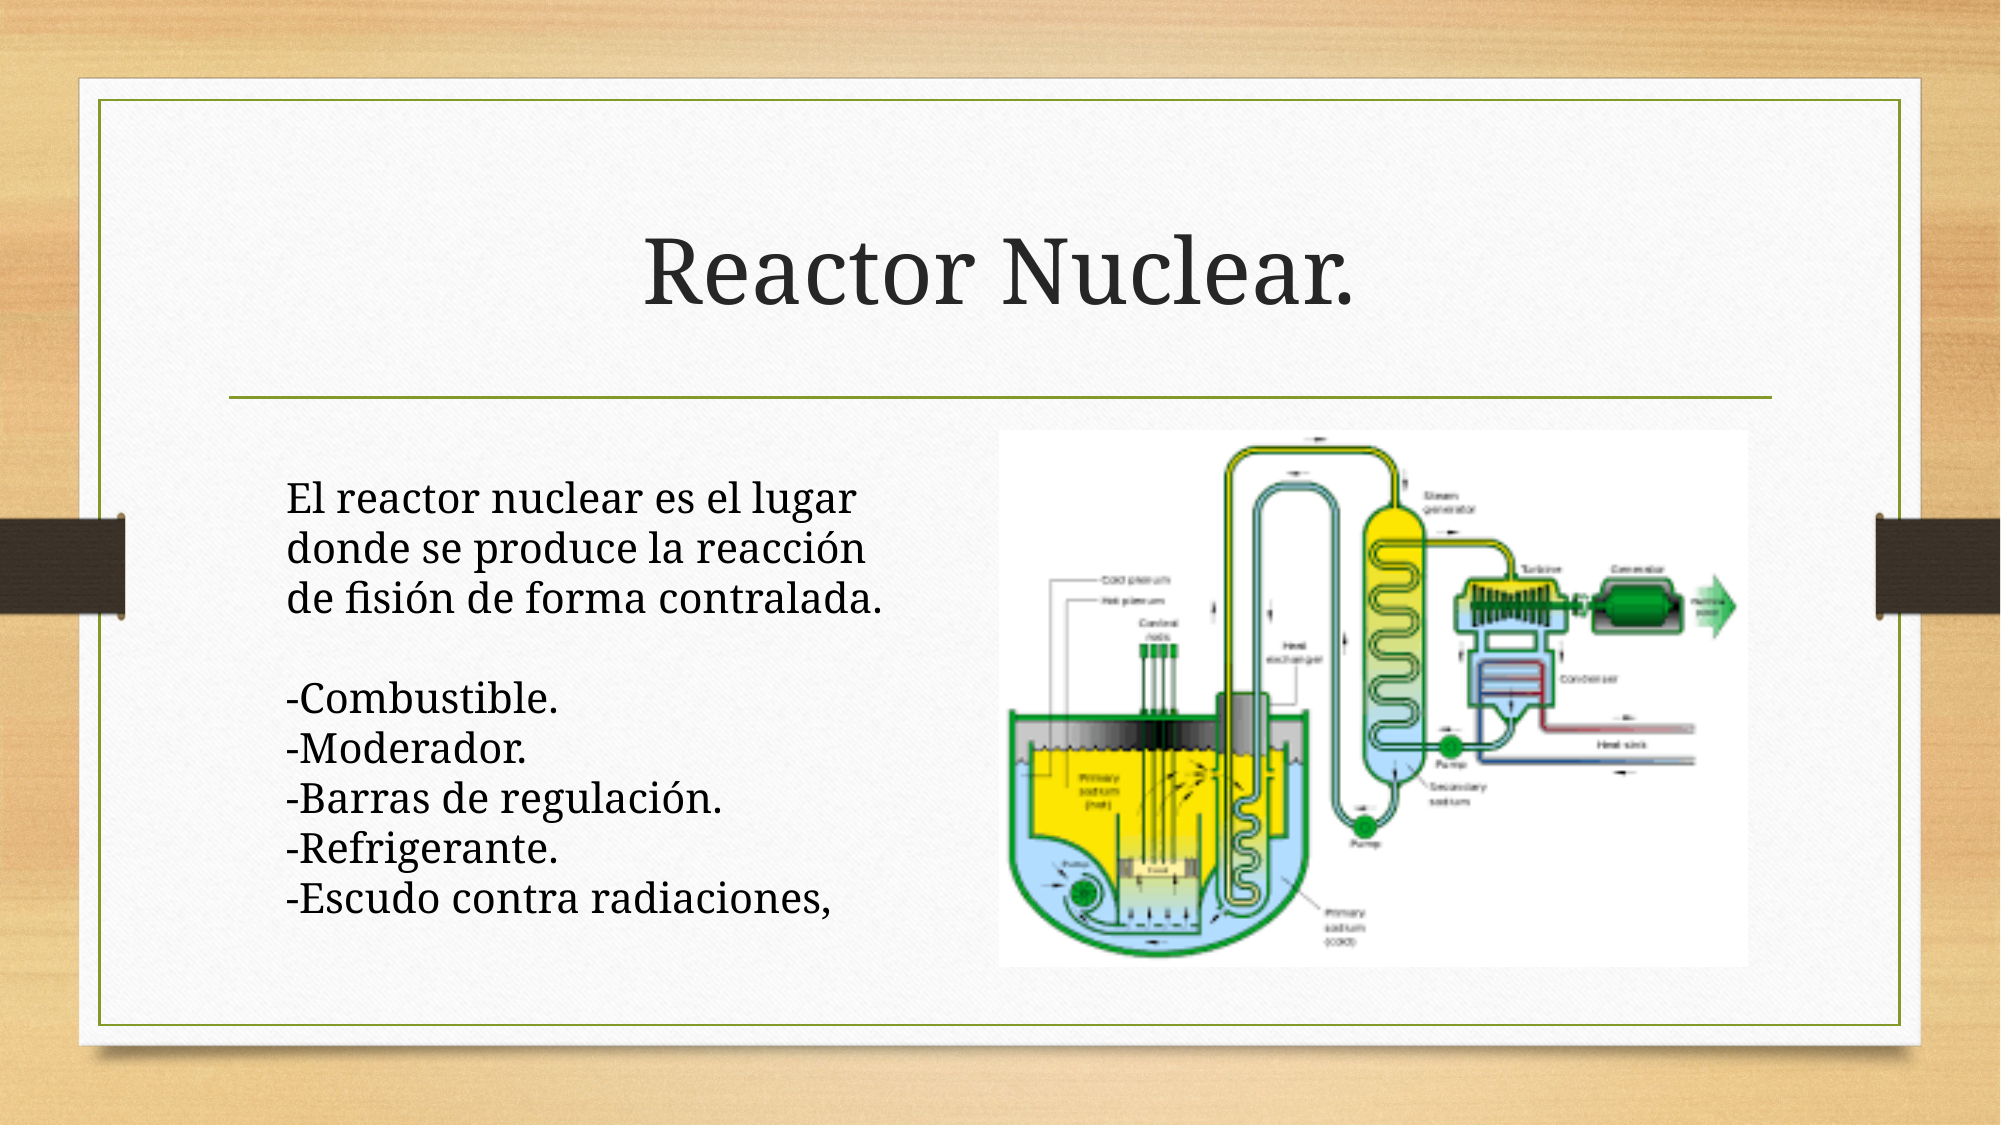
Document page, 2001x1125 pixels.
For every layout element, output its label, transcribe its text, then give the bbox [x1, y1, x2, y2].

title Reactor Nuclear. [212, 161, 1788, 375]
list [999, 430, 1748, 967]
picture [0, 0, 2001, 1125]
text_box El reactor nuclear es el lugar donde se produce la reacción de fisión de forma contralada. -Combustible. -Moderador. -Barras de regulación. -Refrigerante. -Escudo contra radiaciones, [271, 464, 922, 930]
